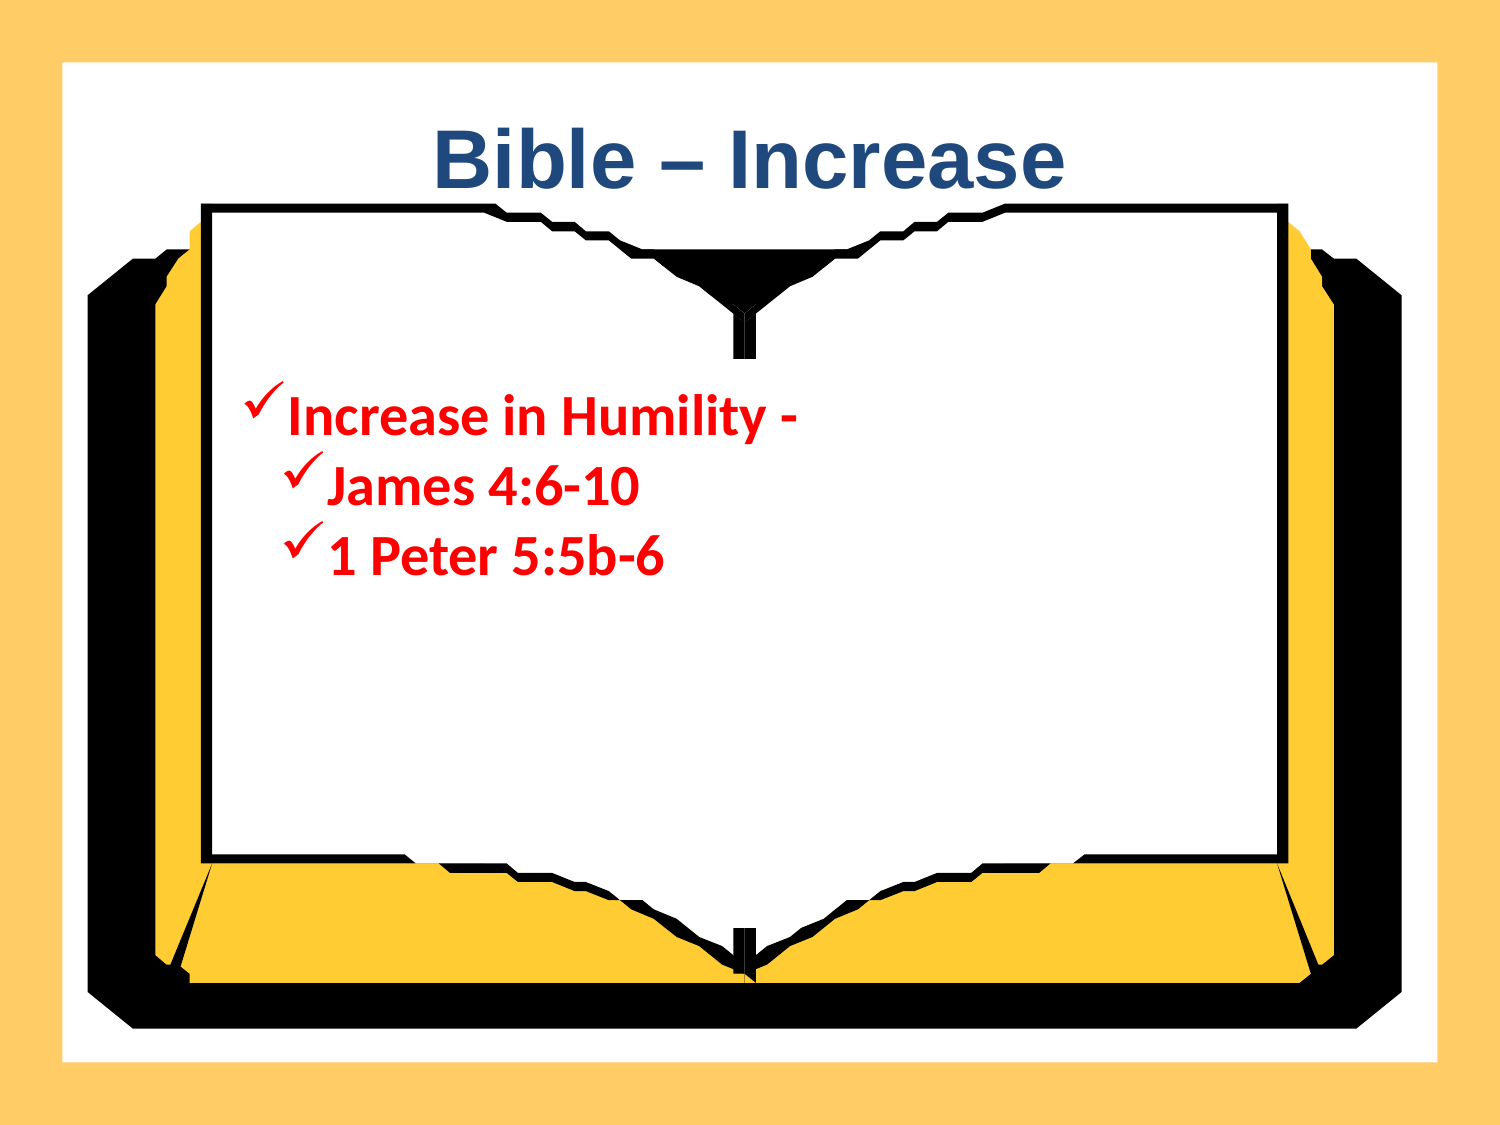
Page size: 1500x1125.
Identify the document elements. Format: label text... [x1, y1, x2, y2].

text_box [0, 1062, 1500, 1125]
text_box Bible – Increase [74, 74, 1425, 213]
text_box [1437, 63, 1500, 1062]
text_box [0, 0, 1500, 63]
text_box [87, 203, 1413, 1038]
text_box [0, 63, 63, 1062]
